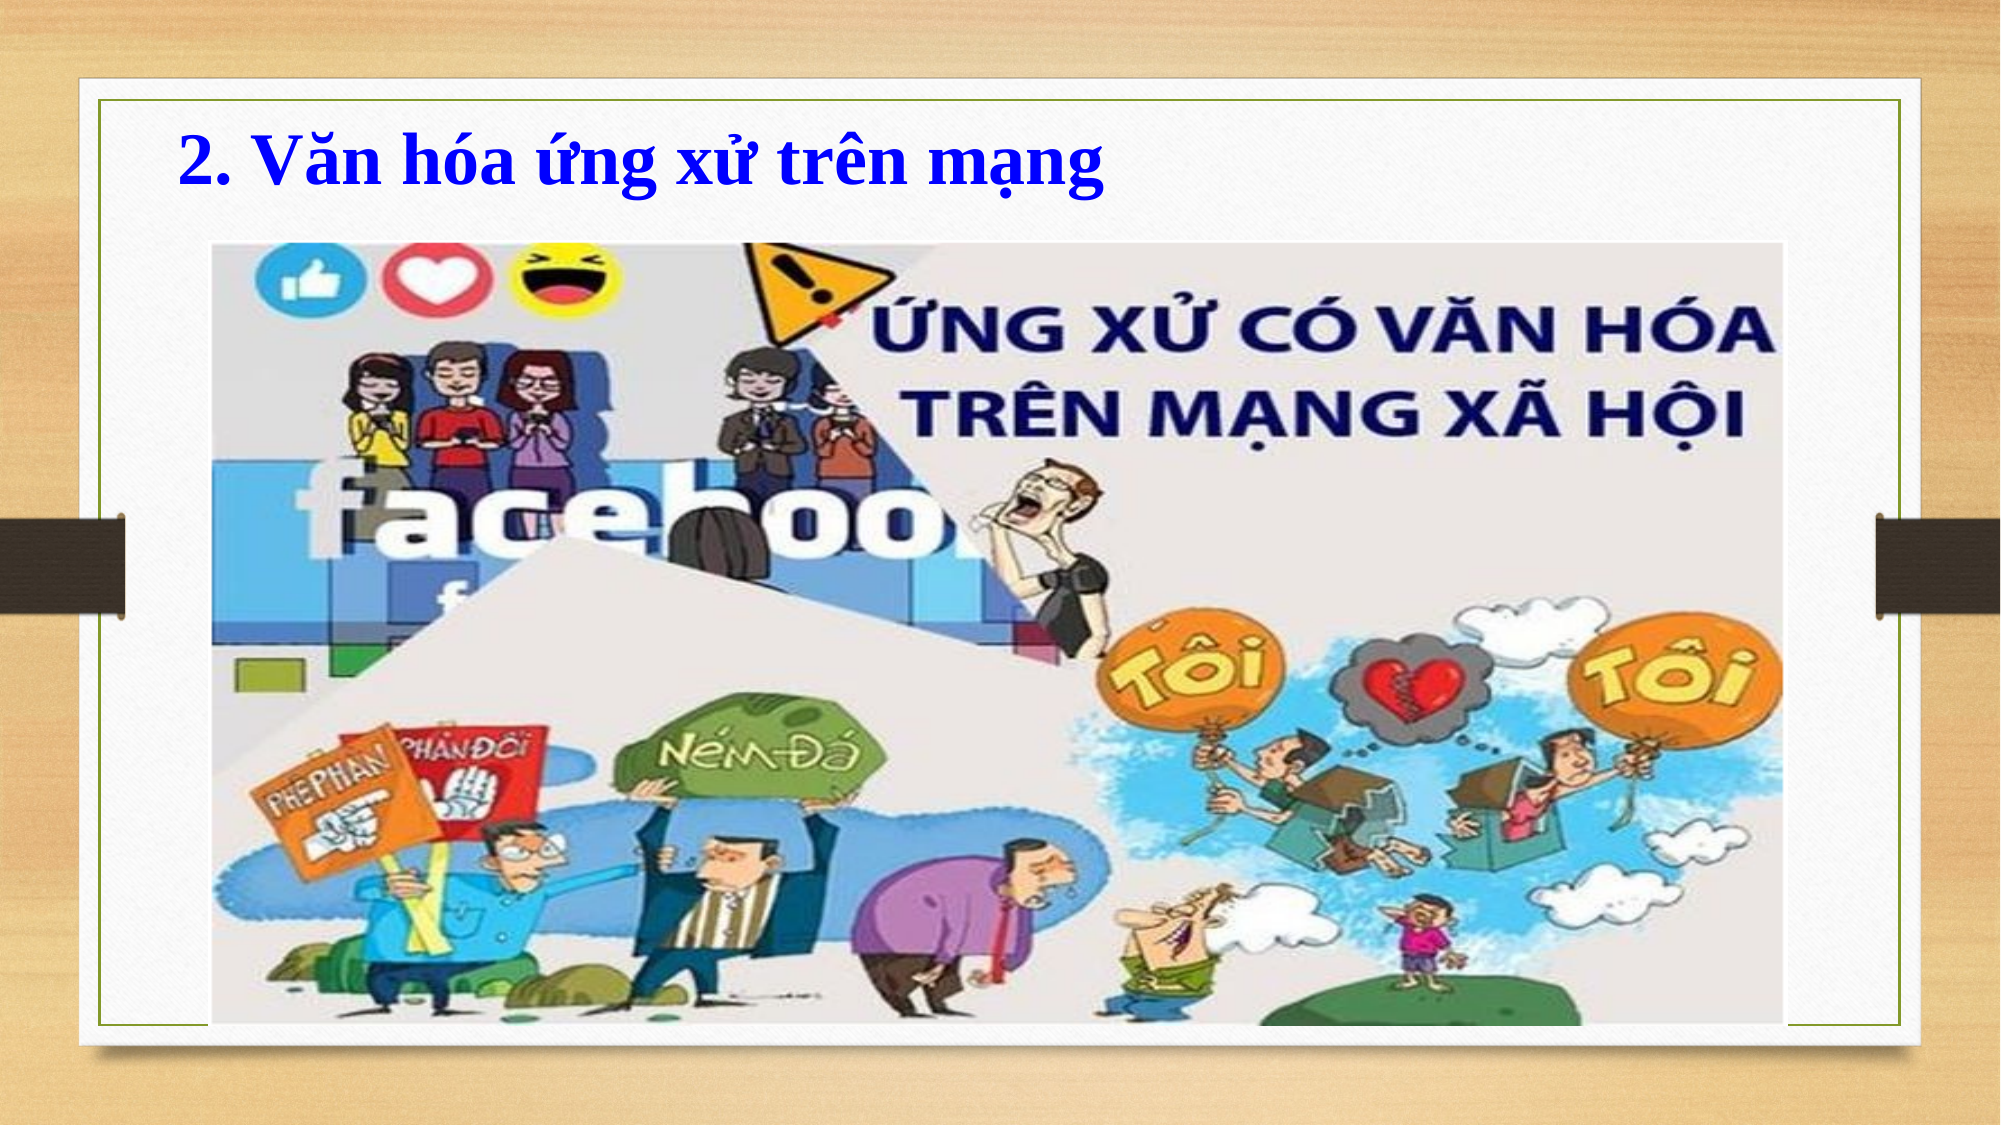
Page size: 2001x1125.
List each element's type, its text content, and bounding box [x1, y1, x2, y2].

picture [0, 0, 2001, 1125]
title 2. Văn hóa ứng xử trên mạng [162, 102, 1788, 207]
